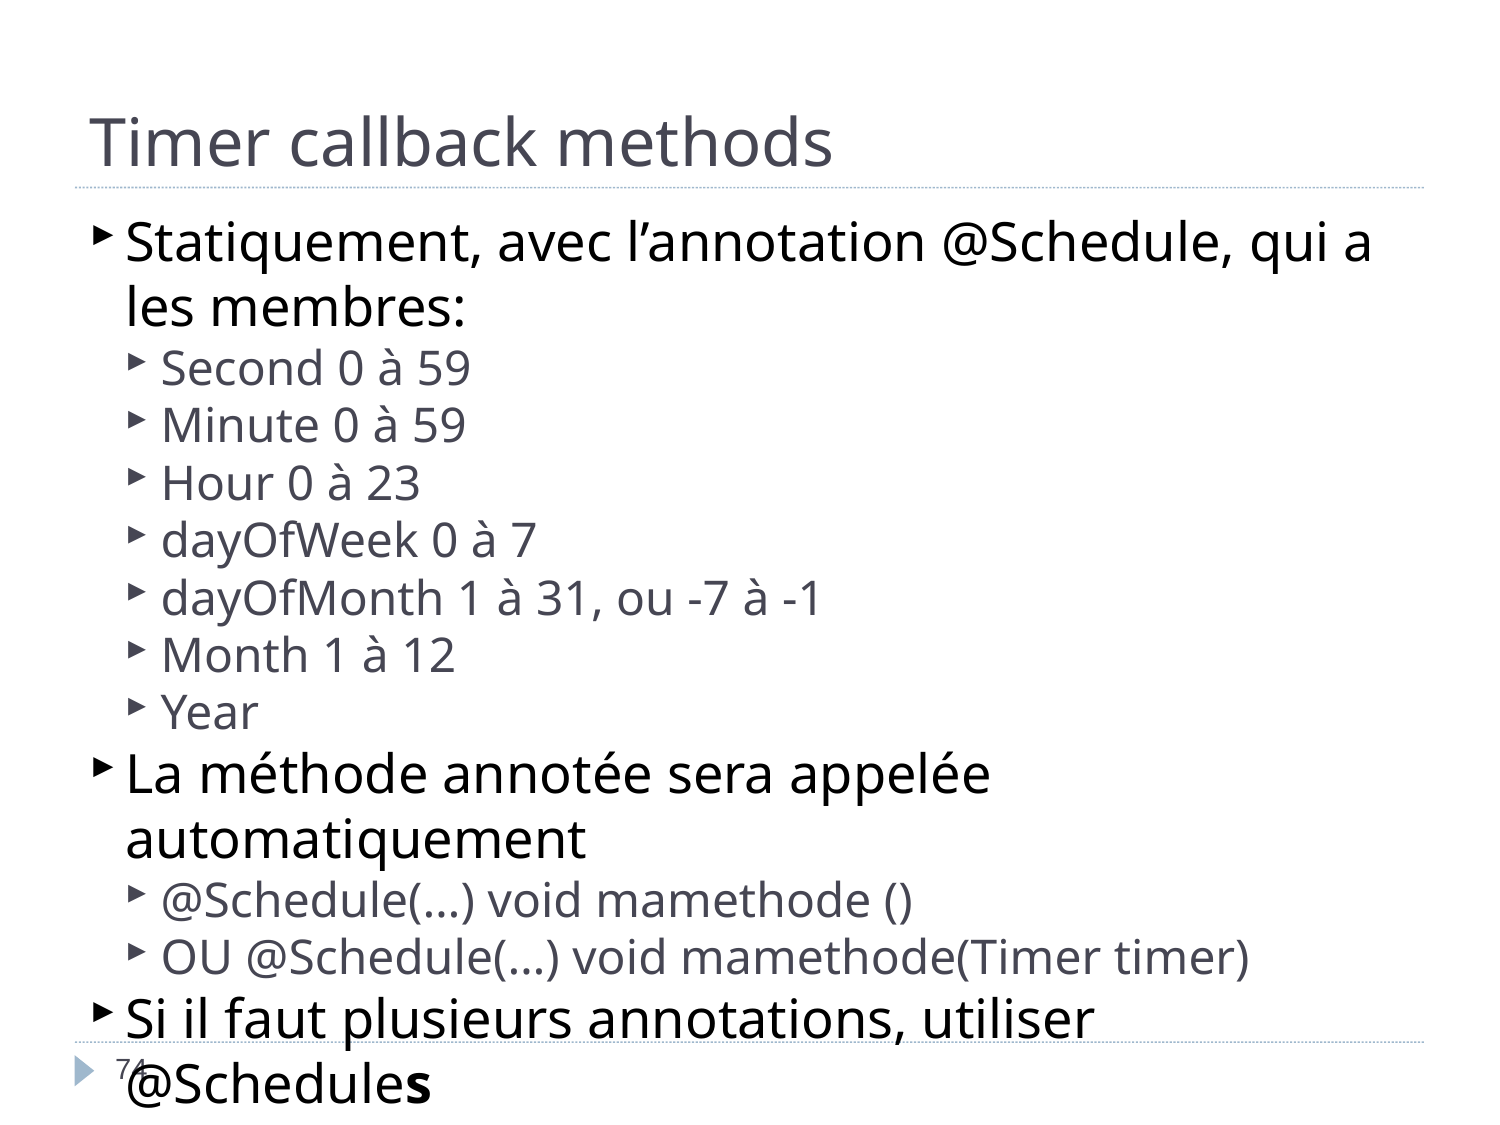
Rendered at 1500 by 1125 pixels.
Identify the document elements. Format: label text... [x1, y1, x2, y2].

text_box Timer callback methods [75, 24, 1425, 188]
text_box Statiquement, avec l’annotation @Schedule, qui a les membres: Second 0 à 59 Minute 0 à 59 Hour 0 à 23 dayOfWeek 0 à 7 dayOfMonth 1 à 31, ou -7 à -1 Month 1 à 12 Year La méthode annotée sera appelée automatiquement @Schedule(…) void mamethode () OU @Schedule(…) void mamethode(Timer timer) Si il faut plusieurs annotations, utiliser @Schedules [75, 200, 1425, 1010]
text_box <numéro> [100, 1042, 426, 1103]
